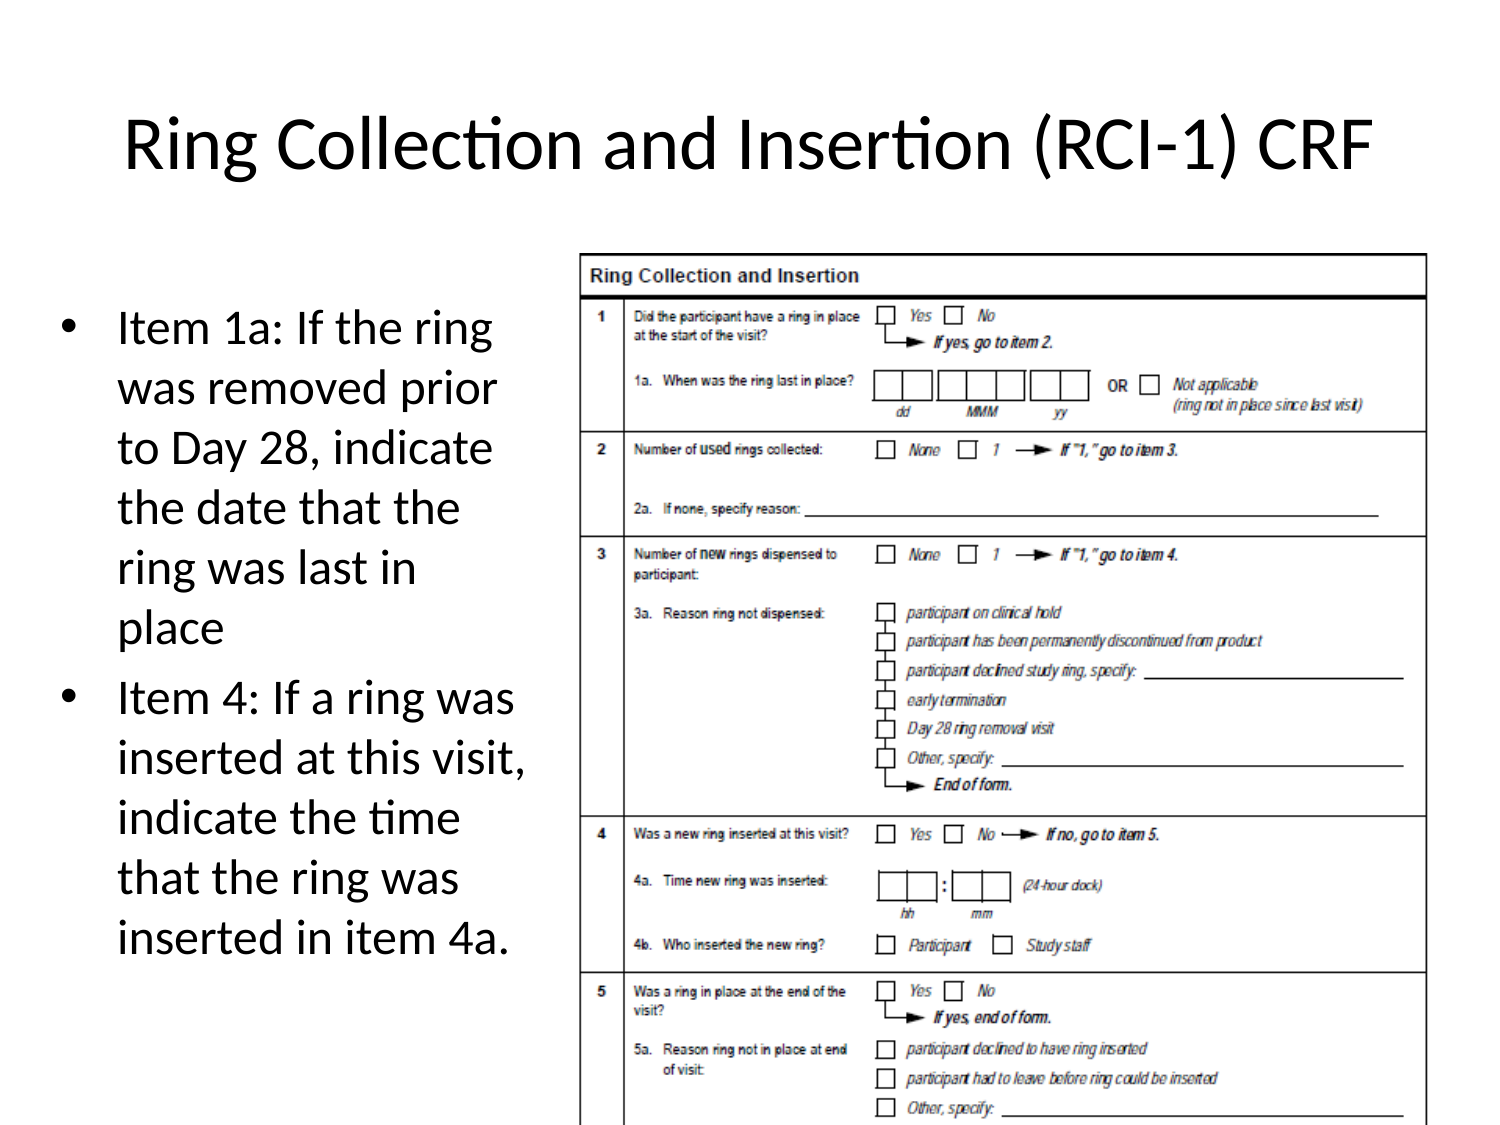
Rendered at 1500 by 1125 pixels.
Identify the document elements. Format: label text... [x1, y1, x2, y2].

picture [574, 252, 1429, 1125]
text_box Item 1a: If the ring was removed prior to Day 28, indicate the date that the ring was last in place Item 4: If a ring was inserted at this visit, indicate the time that the ring was inserted in item 4a. [45, 287, 550, 1043]
title Ring Collection and Insertion (RCI-1) CRF [75, 45, 1425, 233]
